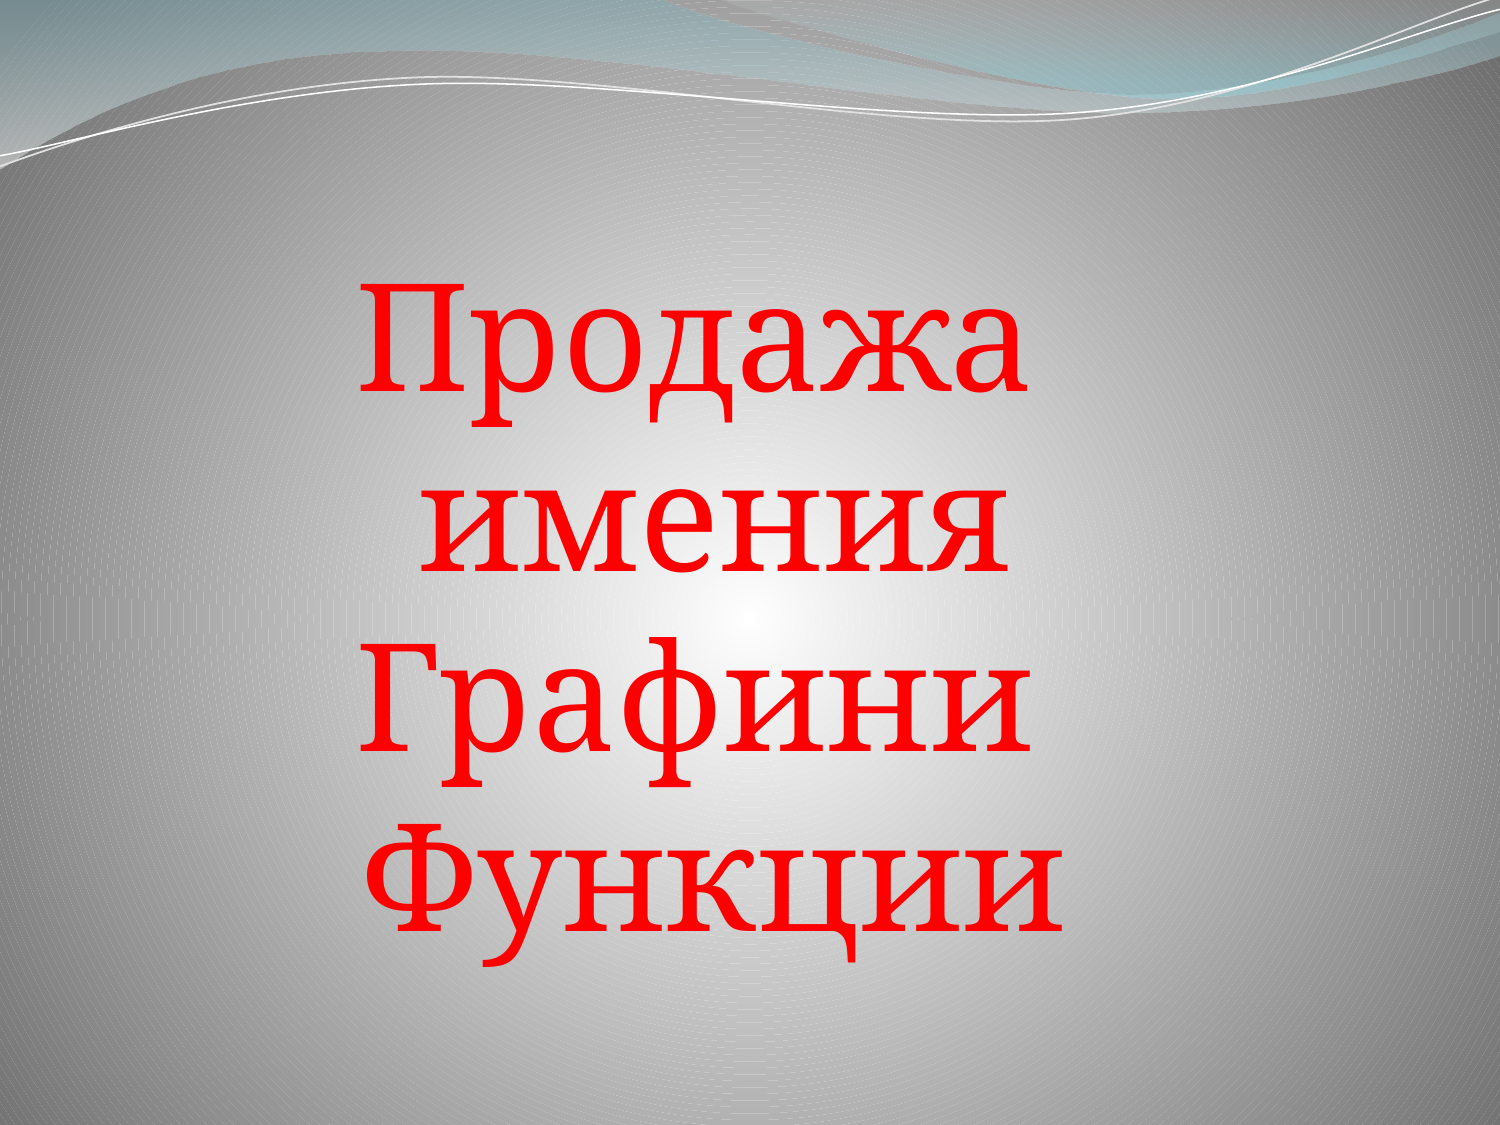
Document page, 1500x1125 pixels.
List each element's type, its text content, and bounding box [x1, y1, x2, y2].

subtitle Продажа имения Графини Функции [82, 234, 1357, 856]
